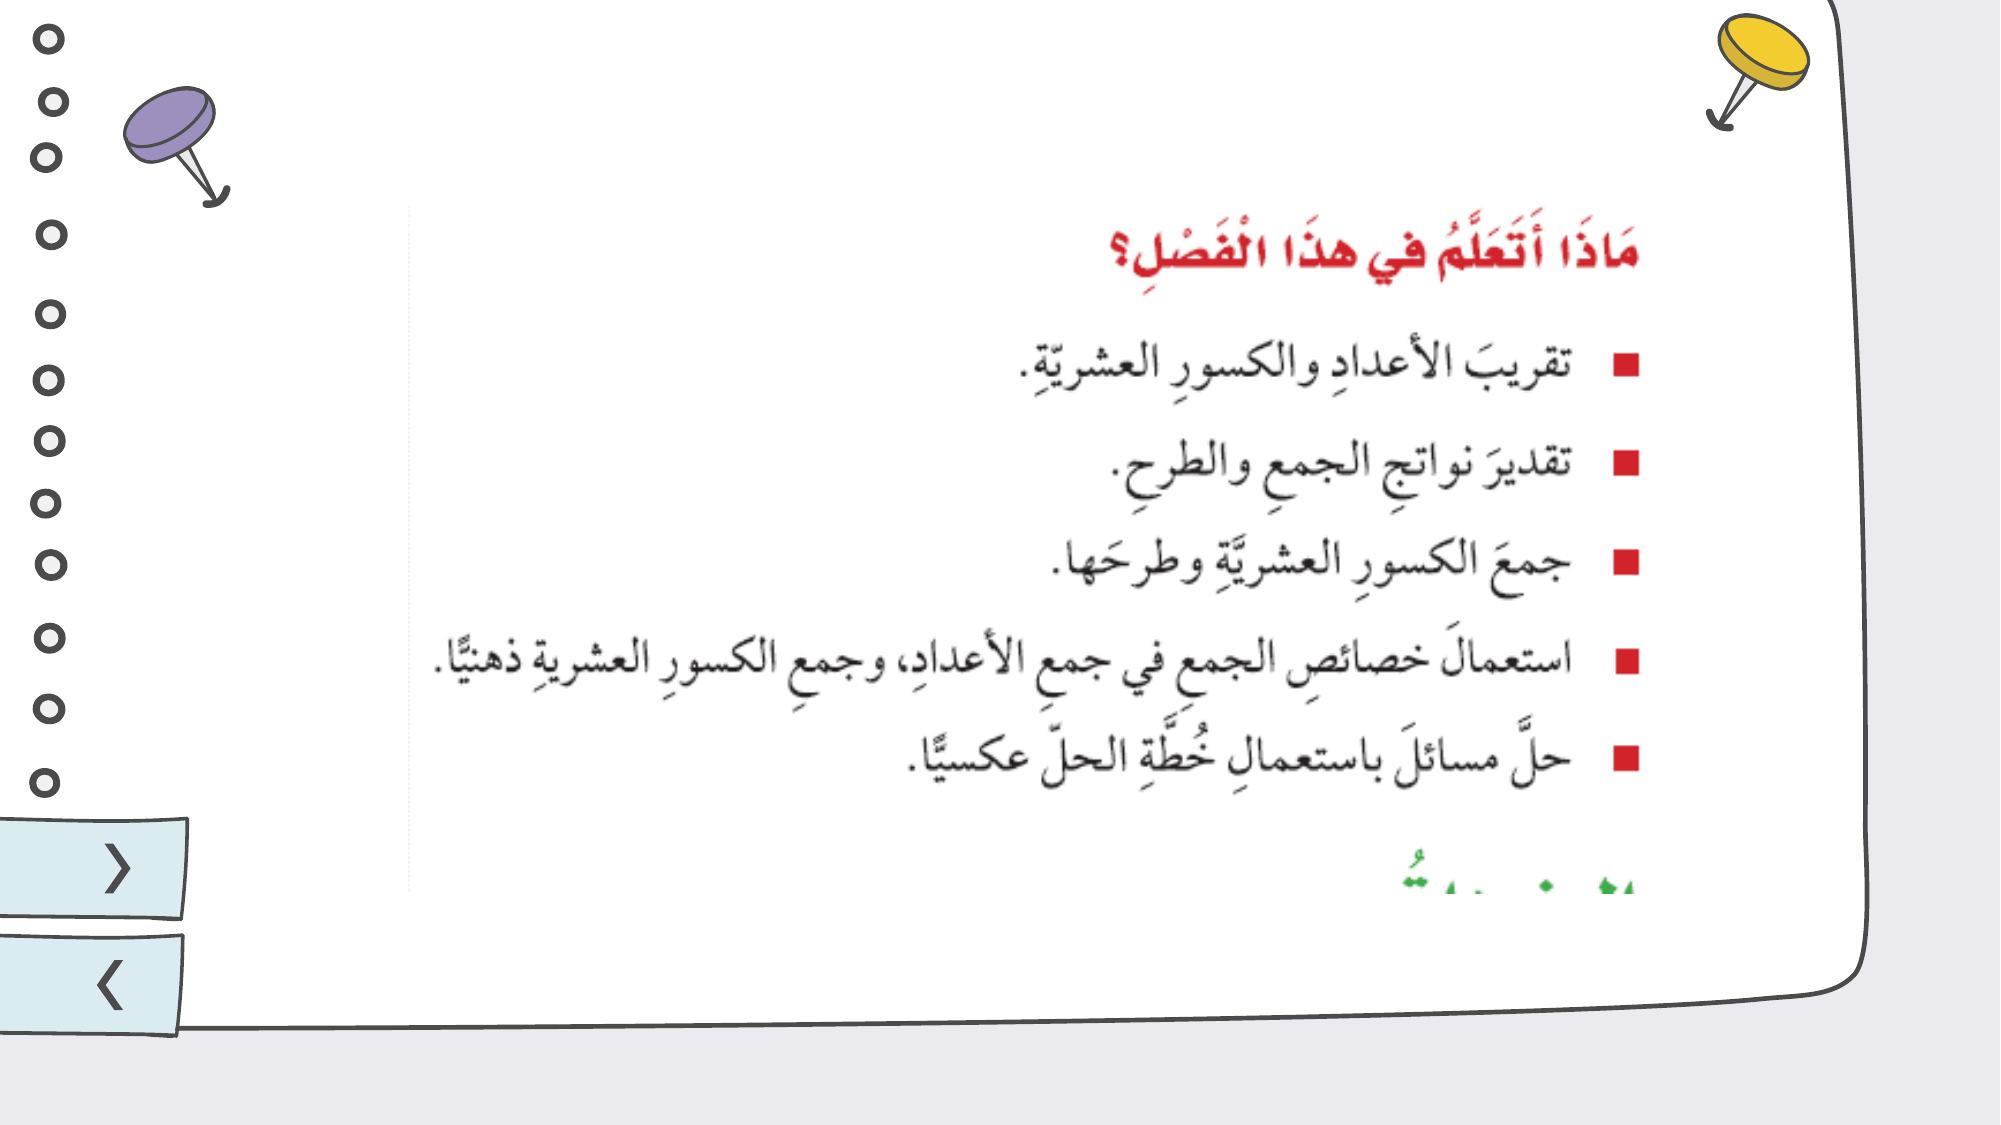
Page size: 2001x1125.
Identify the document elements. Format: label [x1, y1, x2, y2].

picture [407, 196, 1748, 894]
text_box [96, 960, 124, 1011]
text_box [104, 843, 131, 894]
